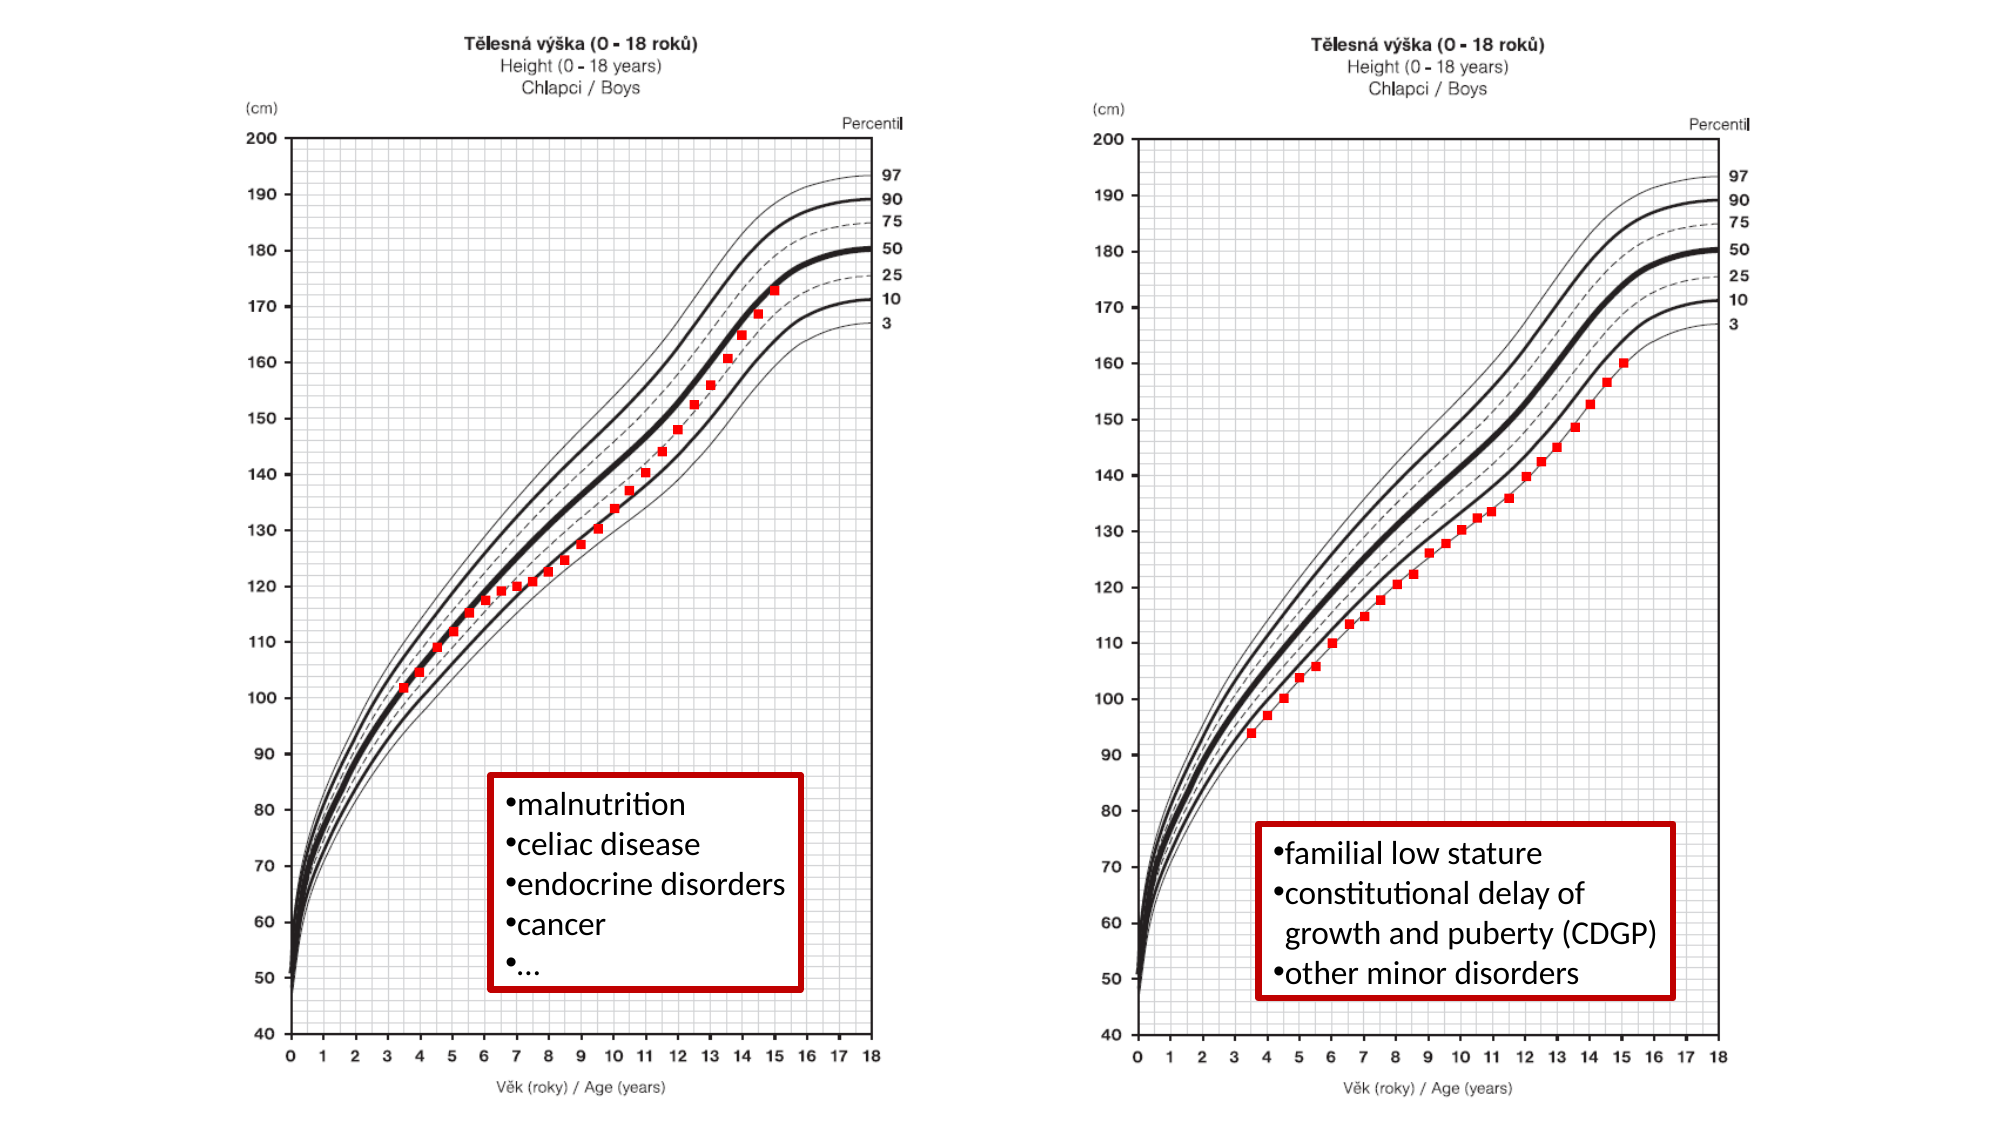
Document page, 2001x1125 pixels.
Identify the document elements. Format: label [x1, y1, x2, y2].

picture [232, 28, 920, 1107]
picture [1080, 29, 1767, 1108]
